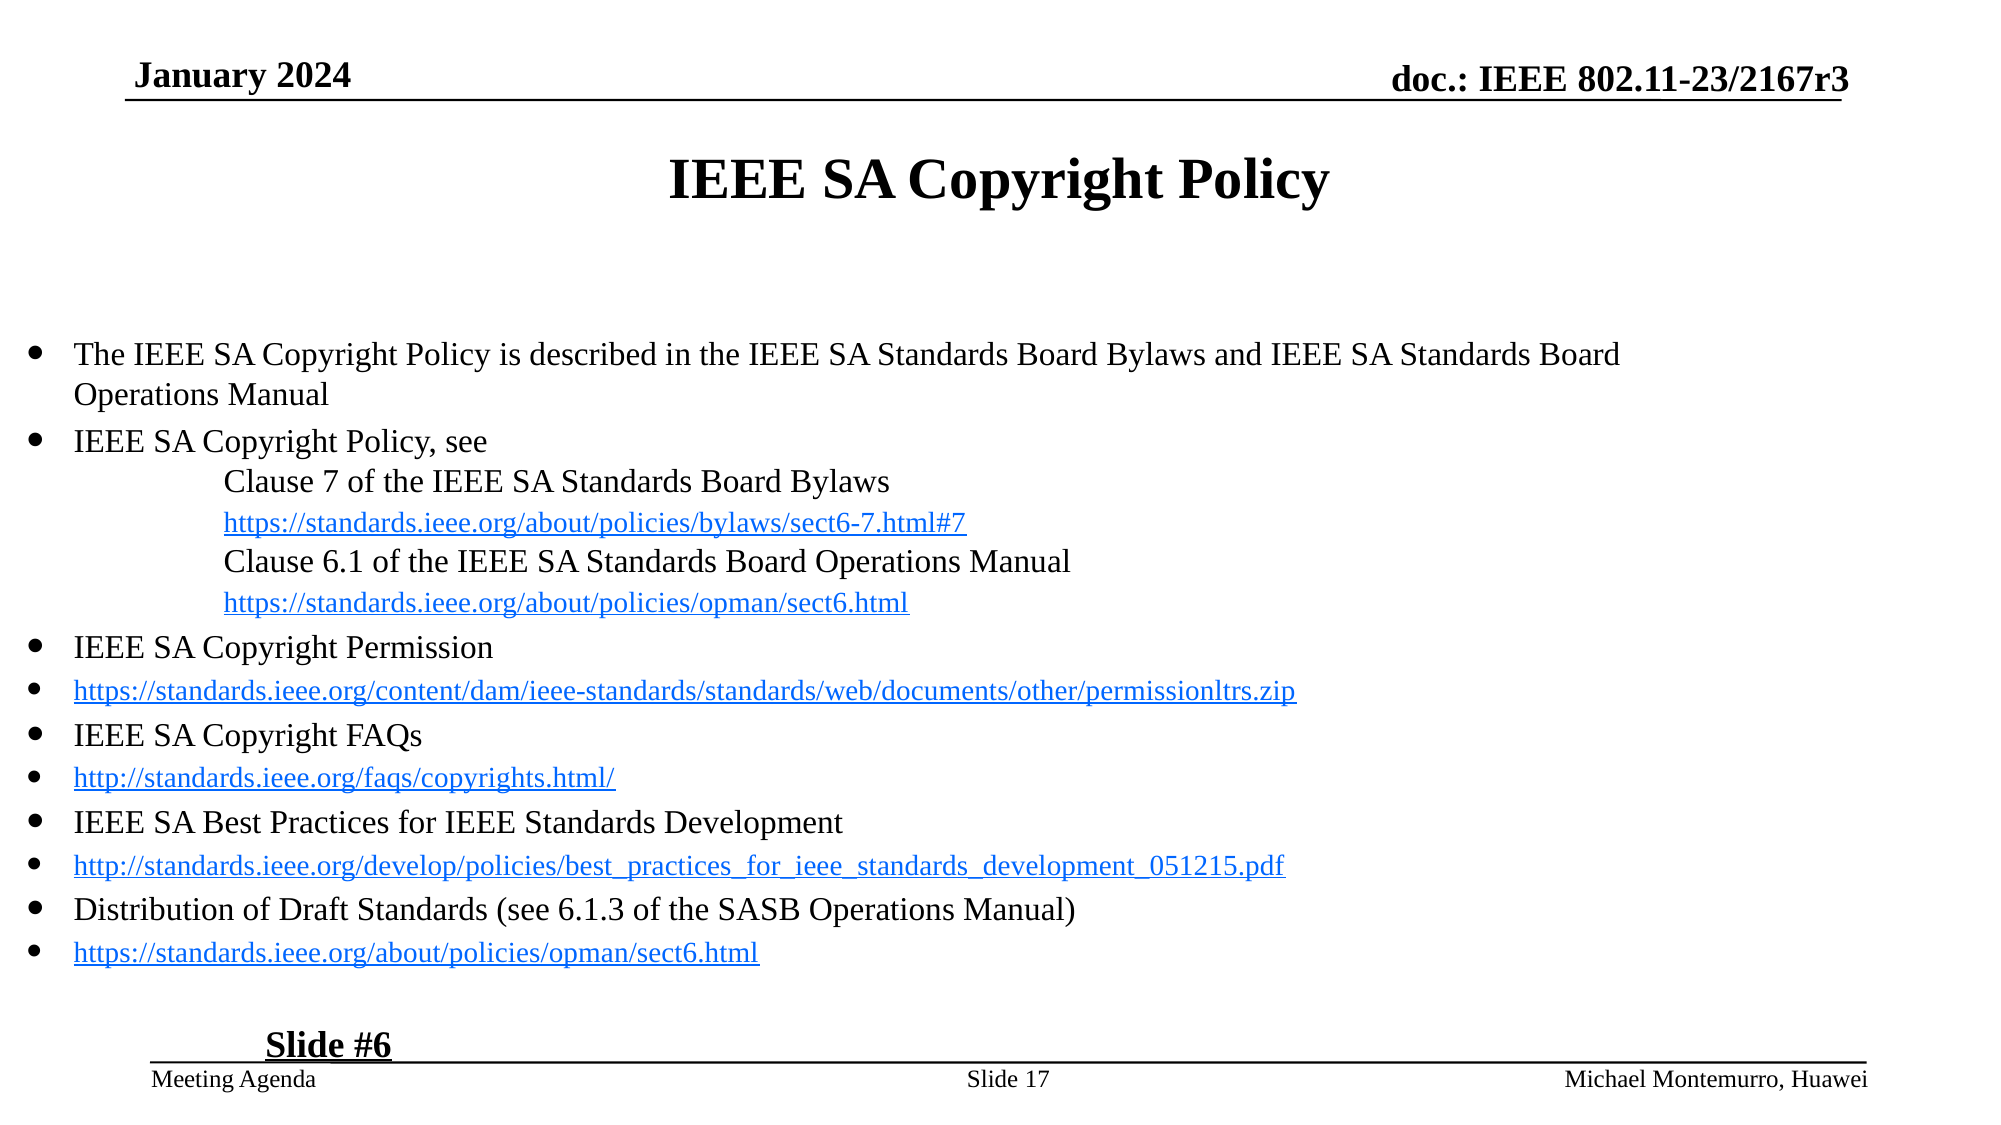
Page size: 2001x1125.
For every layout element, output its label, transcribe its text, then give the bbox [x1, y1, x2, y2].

footer Michael Montemurro, Huawei [1266, 1061, 1869, 1093]
text_box IEEE SA Copyright Policy [362, 87, 1638, 263]
text_box Slide #6 [250, 1012, 407, 1073]
slide_number Slide 17 [964, 1061, 1053, 1093]
list The IEEE SA Copyright Policy is described in the IEEE SA Standards Board Bylaws and IEEE SA Standards Board Operations Manual IEEE SA Copyright Policy, see Clause 7 of the IEEE SA Standards Board Bylaws https://standards.ieee.org/about/policies/bylaws/sect6-7.html#7 Clause 6.1 of the IEEE SA Standards Board Operations Manual https://standards.ieee.org/about/policies/opman/sect6.html IEEE SA Copyright Permission https://standards.ieee.org/content/dam/ieee-standards/standards/web/documents/other/permissionltrs.zip IEEE SA Copyright FAQs http://standards.ieee.org/faqs/copyrights.html/ IEEE SA Best Practices for IEEE Standards Development http://standards.ieee.org/develop/policies/best_practices_for_ieee_standards_development_051215.pdf Distribution of Draft Standards (see 6.1.3 of the SASB Operations Manual) https://standards.ieee.org/about/policies/opman/sect6.html [0, 324, 1700, 1000]
